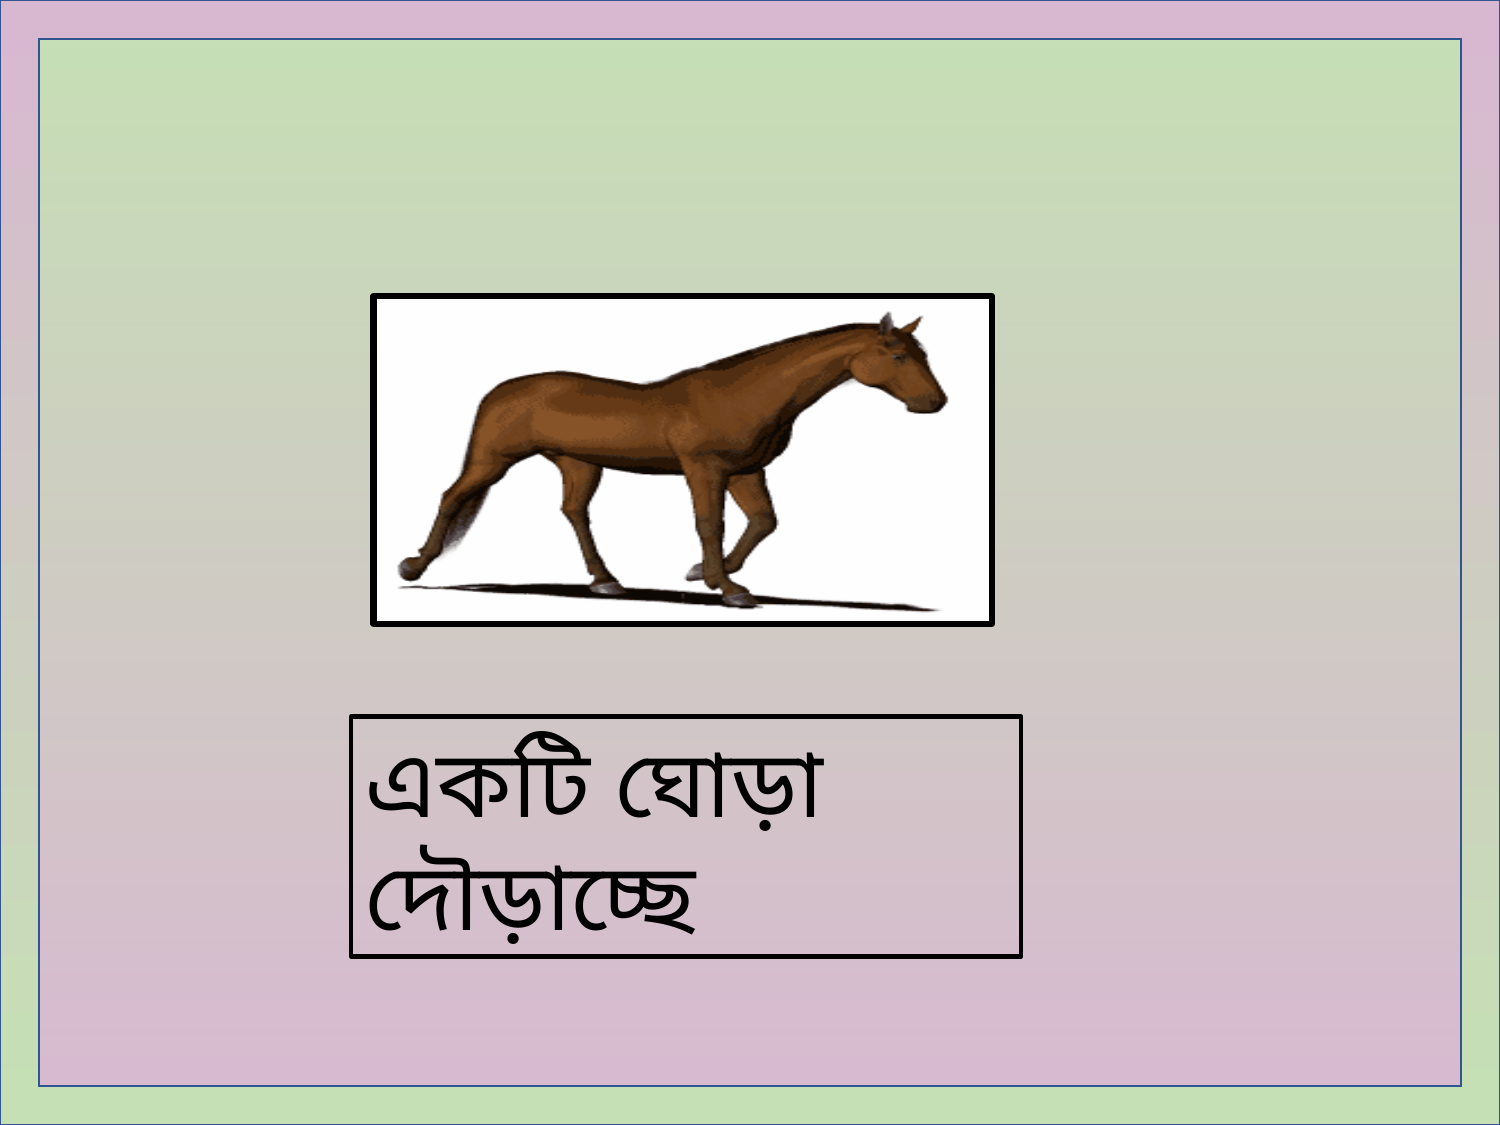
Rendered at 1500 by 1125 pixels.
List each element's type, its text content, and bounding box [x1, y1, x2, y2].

picture [376, 299, 989, 621]
text_box একটি ঘোড়া দৌড়াচ্ছে [351, 716, 1021, 957]
text_box [0, 0, 1500, 1125]
